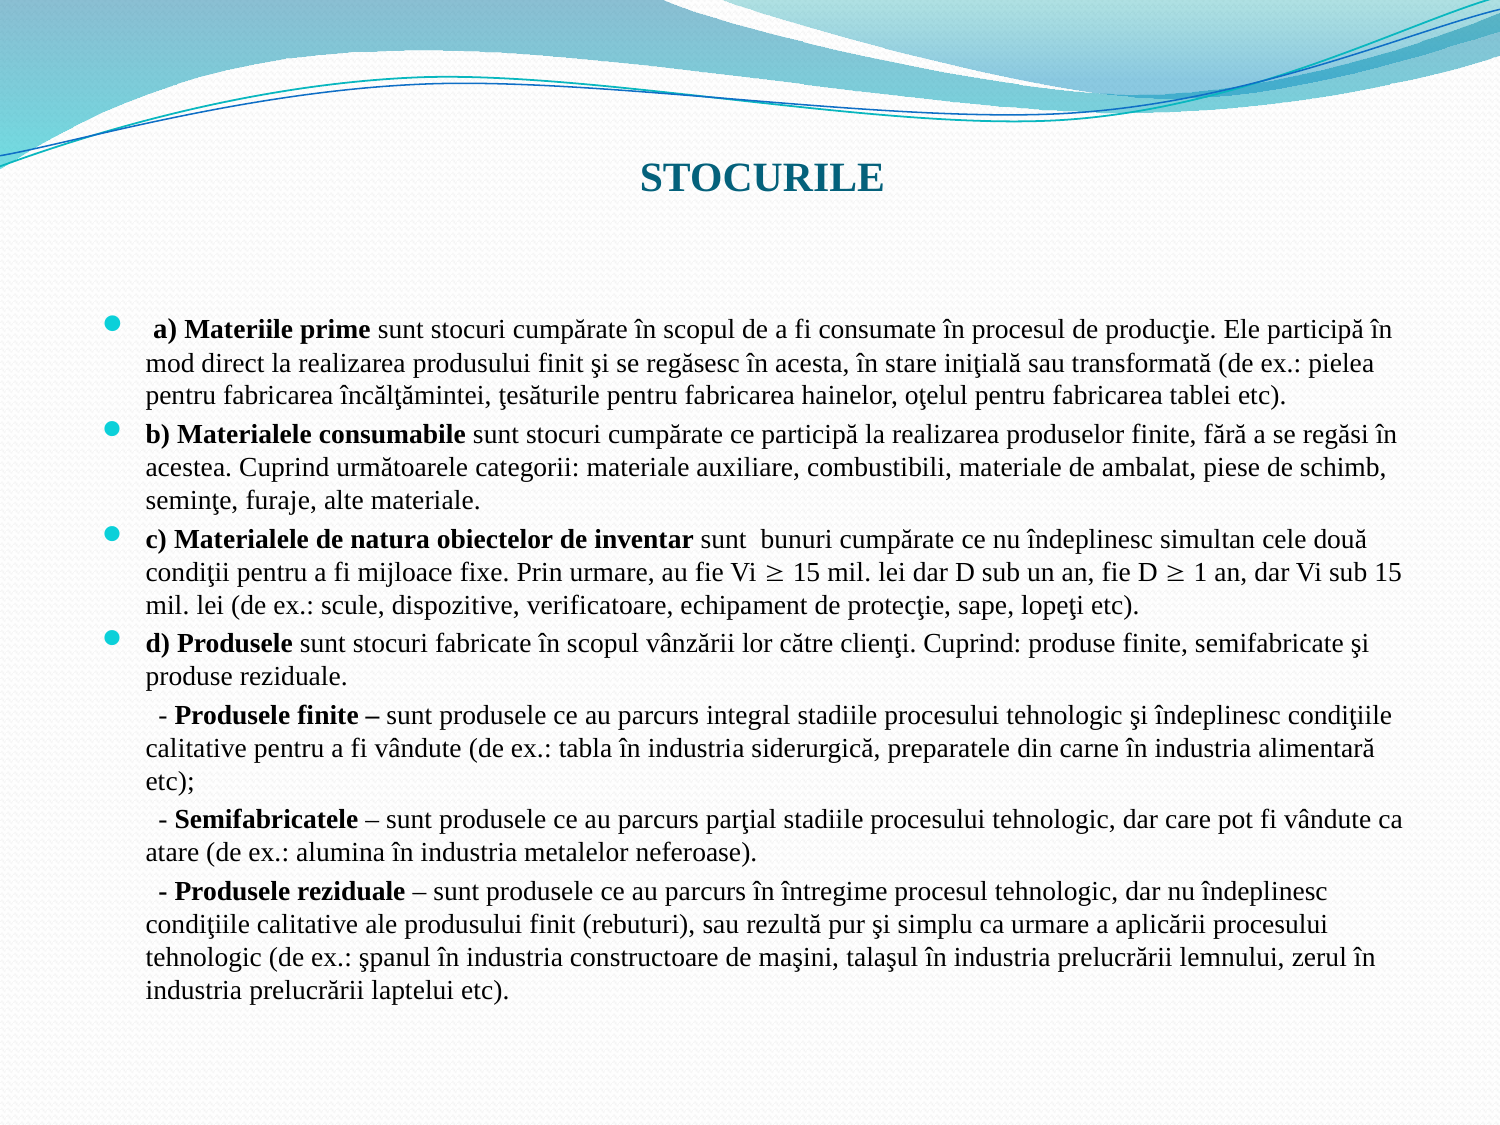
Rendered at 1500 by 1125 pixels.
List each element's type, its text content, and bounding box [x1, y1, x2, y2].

list a) Materiile prime sunt stocuri cumpărate în scopul de a fi consumate în procesul de producţie. Ele participă în mod direct la realizarea produsului finit şi se regăsesc în acesta, în stare iniţială sau transformată (de ex.: pielea pentru fabricarea încălţămintei, ţesăturile pentru fabricarea hainelor, oţelul pentru fabricarea tablei etc). b) Materialele consumabile sunt stocuri cumpărate ce participă la realizarea produselor finite, fără a se regăsi în acestea. Cuprind următoarele categorii: materiale auxiliare, combustibili, materiale de ambalat, piese de schimb, seminţe, furaje, alte materiale. c) Materialele de natura obiectelor de inventar sunt bunuri cumpărate ce nu îndeplinesc simultan cele două condiţii pentru a fi mijloace fixe. Prin urmare, au fie Vi  15 mil. lei dar D sub un an, fie D  1 an, dar Vi sub 15 mil. lei (de ex.: scule, dispozitive, verificatoare, echipament de protecţie, sape, lopeţi etc). d) Produsele sunt stocuri fabricate în scopul vânzării lor către clienţi. Cuprind: produse finite, semifabricate şi produse reziduale. - Produsele finite – sunt produsele ce au parcurs integral stadiile procesului tehnologic şi îndeplinesc condiţiile calitative pentru a fi vândute (de ex.: tabla în industria siderurgică, preparatele din carne în industria alimentară etc); - Semifabricatele – sunt produsele ce au parcurs parţial stadiile procesului tehnologic, dar care pot fi vândute ca atare (de ex.: alumina în industria metalelor neferoase). - Produsele reziduale – sunt produsele ce au parcurs în întregime procesul tehnologic, dar nu îndeplinesc condiţiile calitative ale produsului finit (rebuturi), sau rezultă pur şi simplu ca urmare a aplicării procesului tehnologic (de ex.: şpanul în industria constructoare de maşini, talaşul în industria prelucrării lemnului, zerul în industria prelucrării laptelui etc). [87, 262, 1438, 1013]
title STOCURILE [87, 125, 1438, 200]
